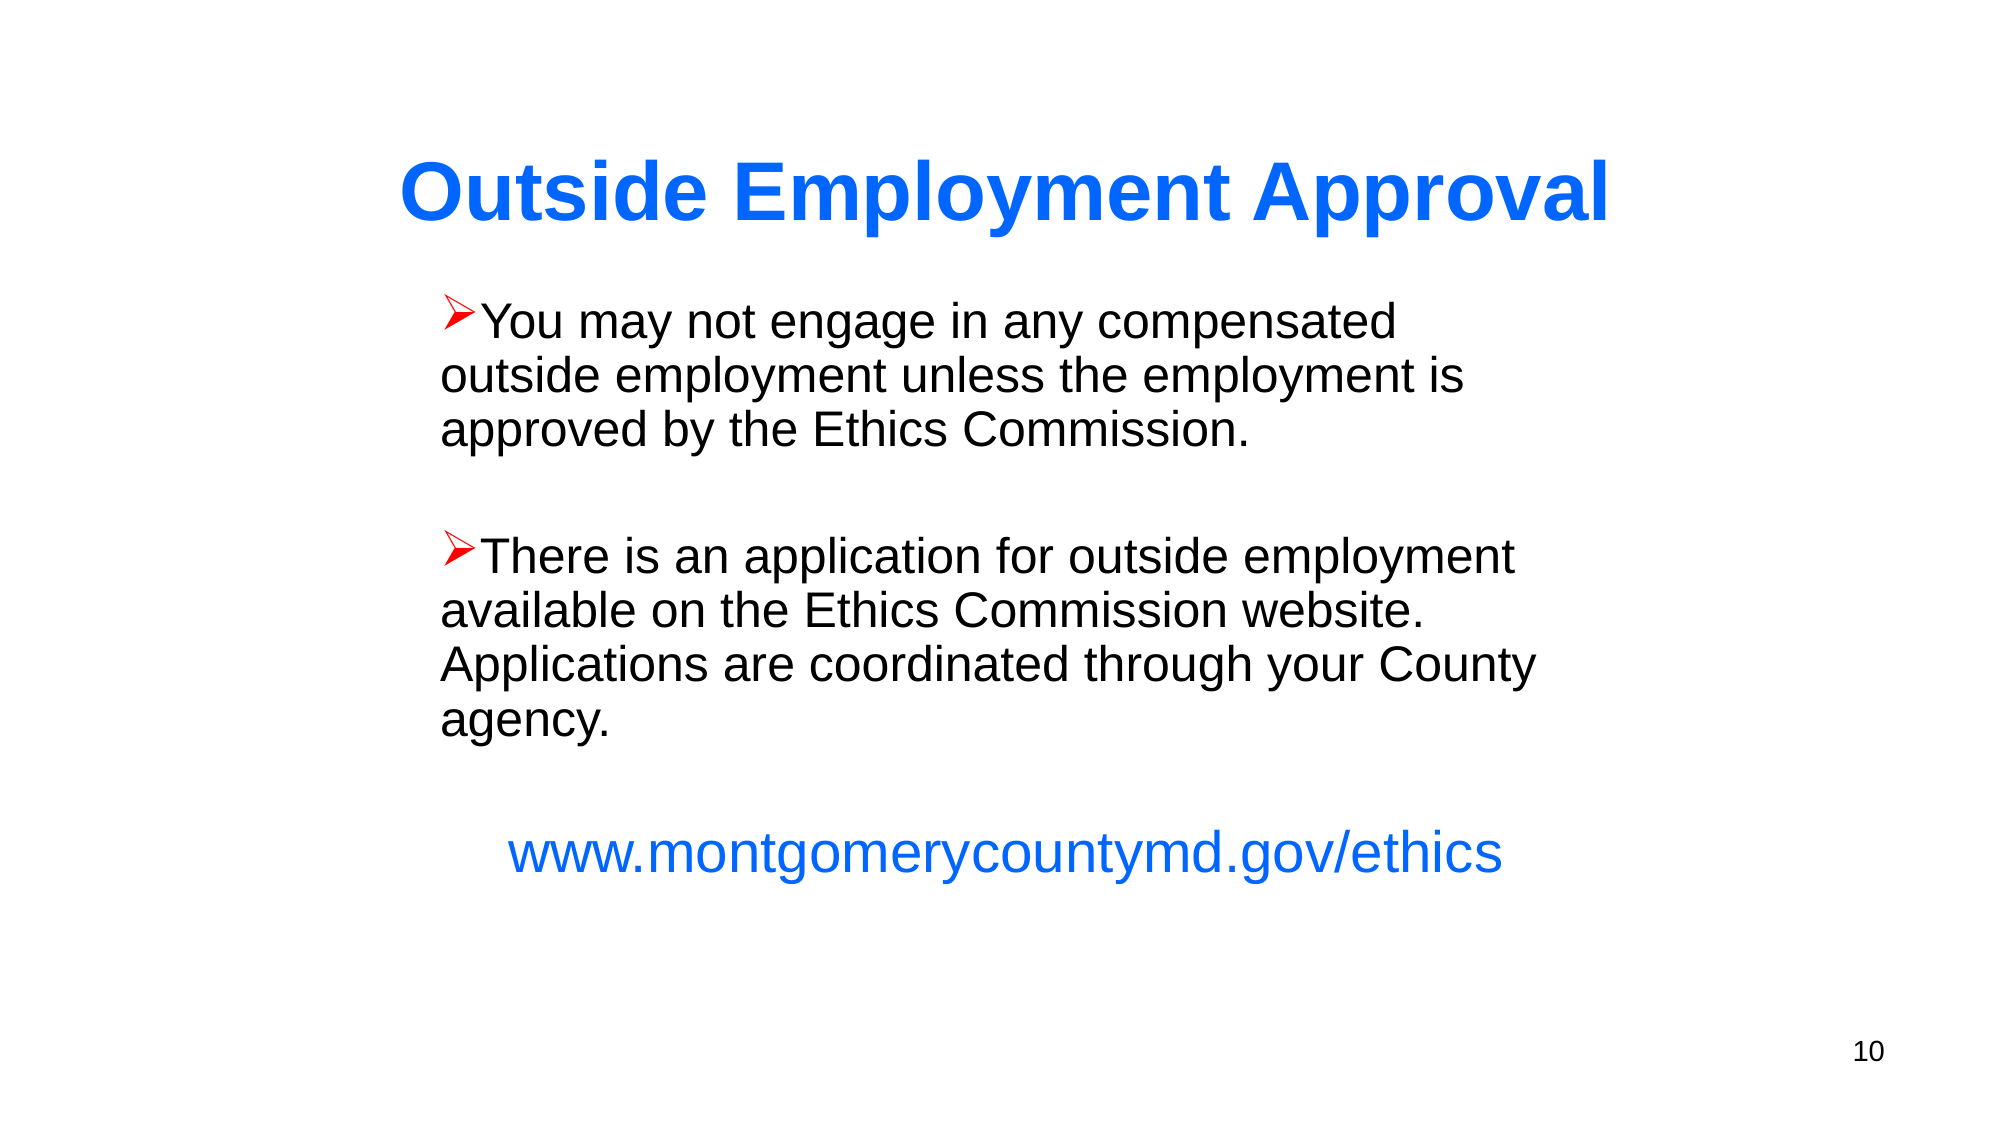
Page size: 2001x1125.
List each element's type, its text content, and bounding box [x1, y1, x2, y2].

subtitle You may not engage in any compensated outside employment unless the employment is approved by the Ethics Commission. There is an application for outside employment available on the Ethics Commission website. Applications are coordinated through your County agency. www.montgomerycountymd.gov/ethics [425, 287, 1588, 925]
title Outside Employment Approval [337, 62, 1675, 313]
slide_number 10 [1433, 1024, 1900, 1103]
